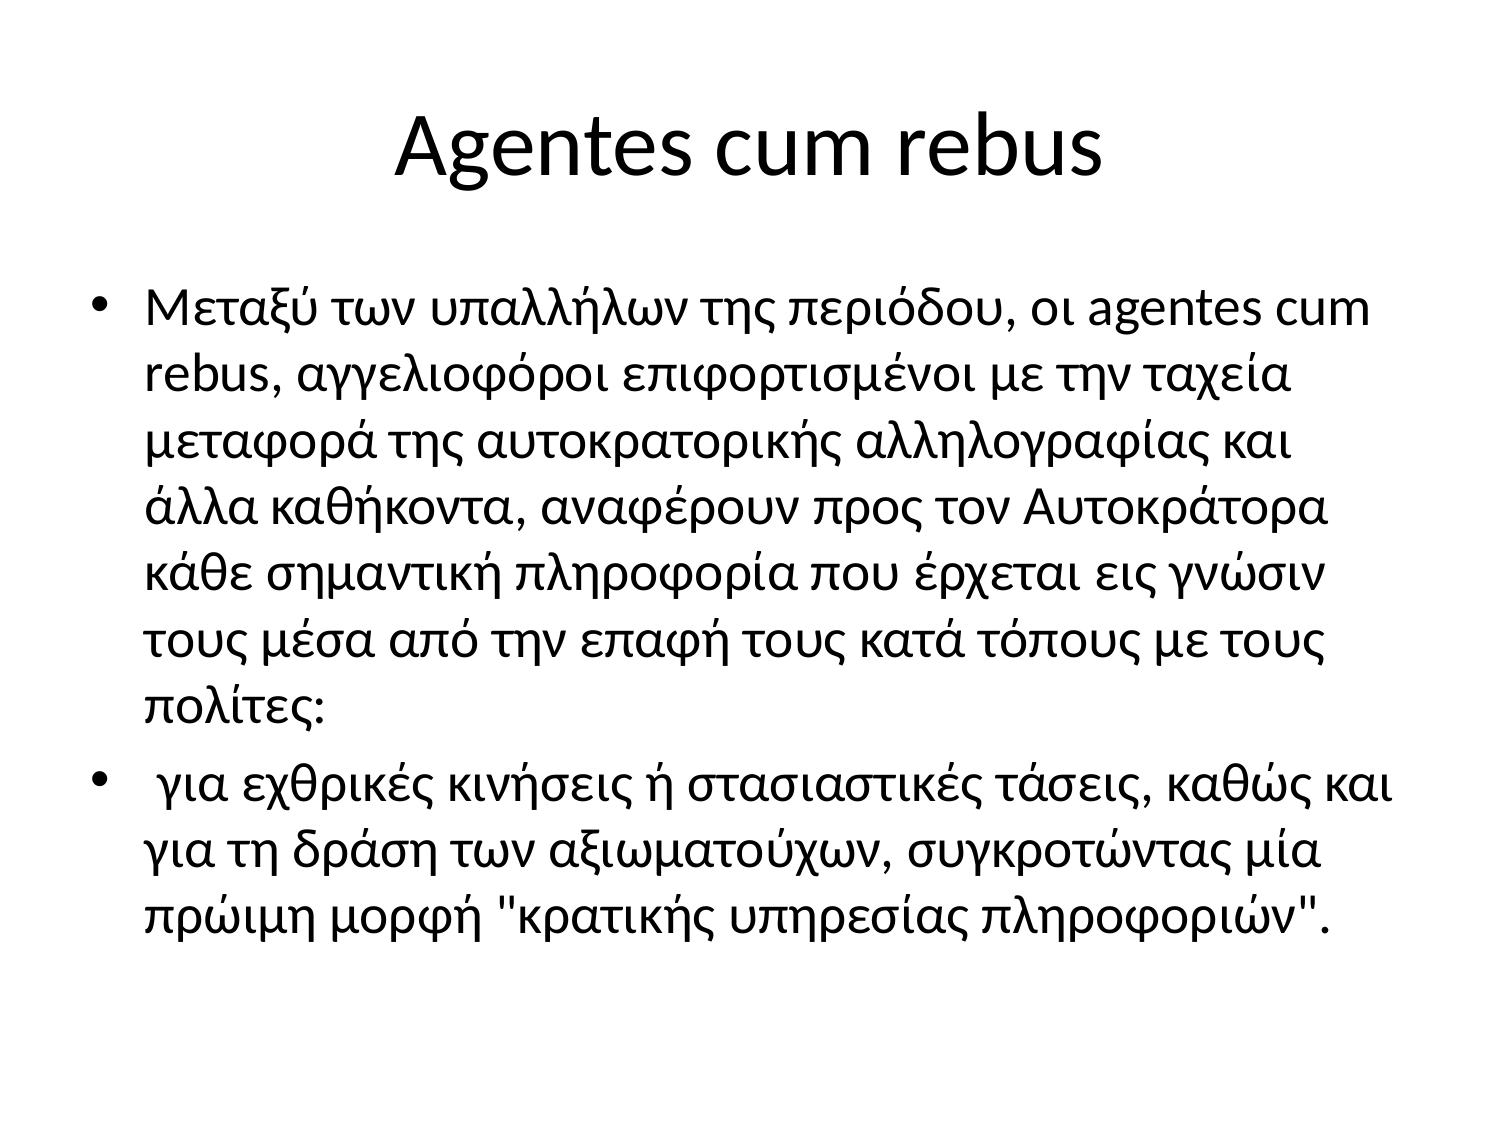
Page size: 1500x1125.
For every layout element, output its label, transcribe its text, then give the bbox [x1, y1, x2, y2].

title Agentes cum rebus [75, 45, 1425, 233]
list Μεταξύ των υπαλλήλων της περιόδου, οι agentes cum rebus, αγγελιοφόροι επιφορτισμένοι με την ταχεία μεταφορά της αυτοκρατορικής αλληλογραφίας και άλλα καθήκοντα, αναφέρουν προς τον Αυτοκράτορα κάθε σημαντική πληροφορία που έρχεται εις γνώσιν τους μέσα από την επαφή τους κατά τόπους με τους πολίτες: για εχθρικές κινήσεις ή στασιαστικές τάσεις, καθώς και για τη δράση των αξιωματούχων, συγκροτώντας μία πρώιμη μορφή "κρατικής υπηρεσίας πληροφοριών". [75, 262, 1425, 1005]
